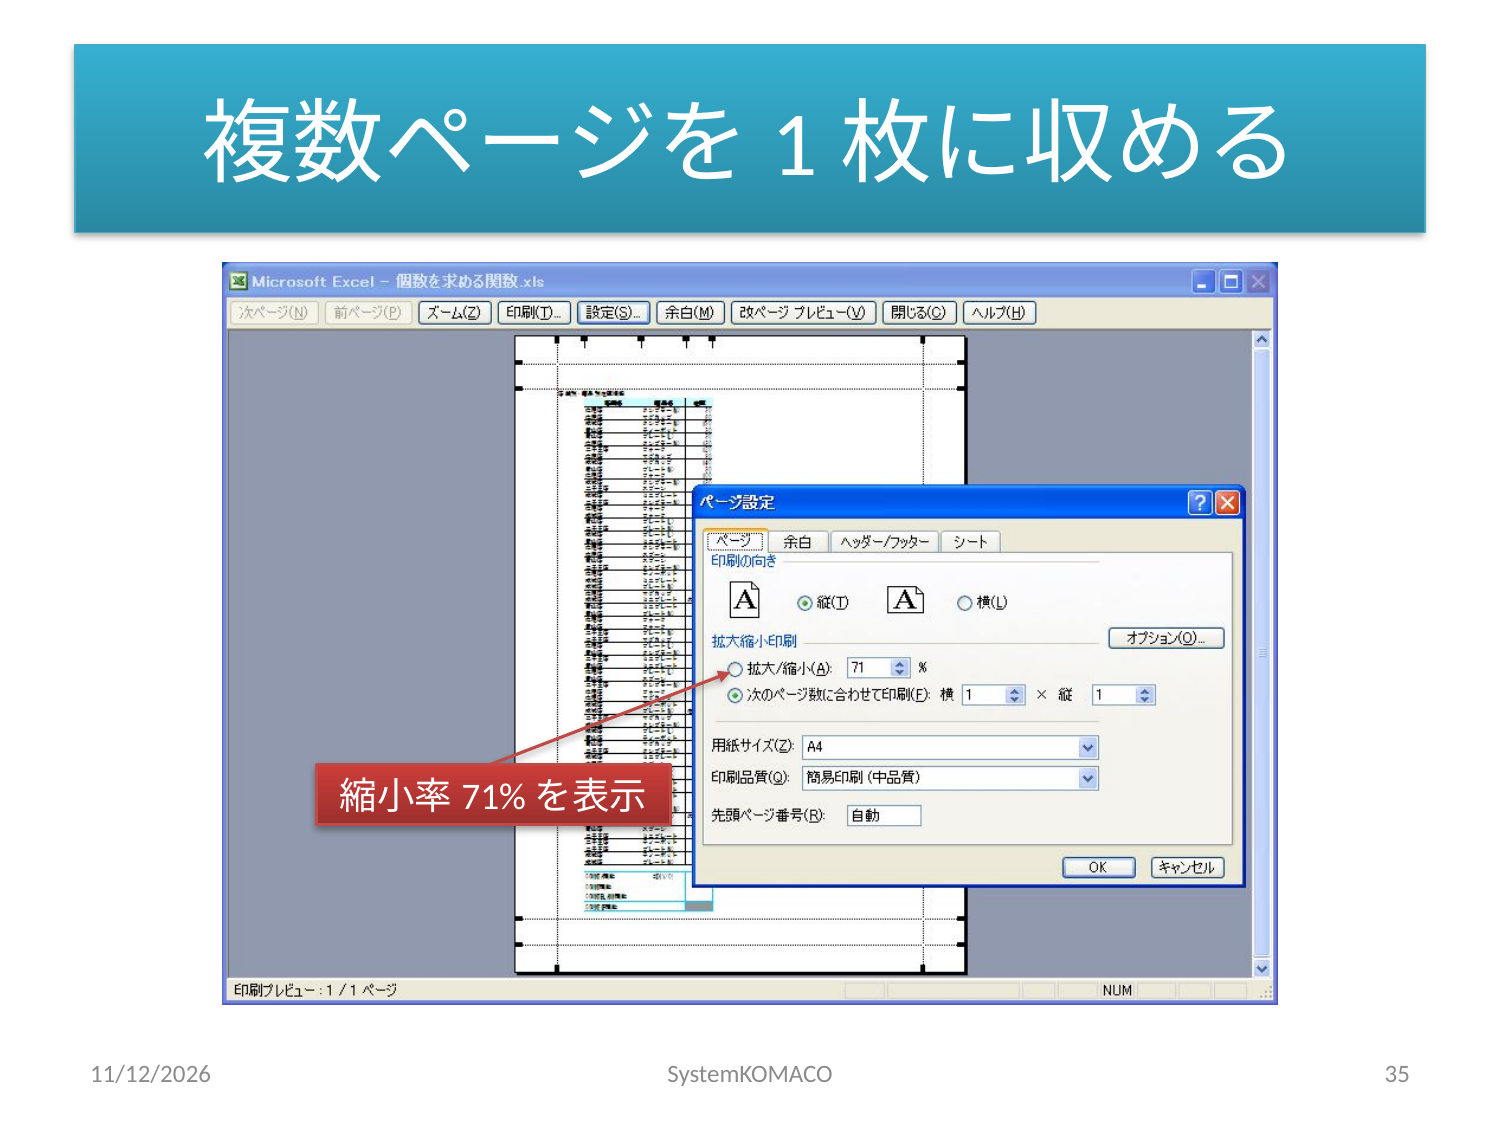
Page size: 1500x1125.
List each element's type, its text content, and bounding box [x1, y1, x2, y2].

slide_number 35 [1074, 1042, 1425, 1103]
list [222, 262, 1278, 1006]
footer SystemKOMACO [512, 1042, 988, 1103]
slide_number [75, 1042, 425, 1103]
title 複数ページを1枚に収める [74, 44, 1426, 233]
